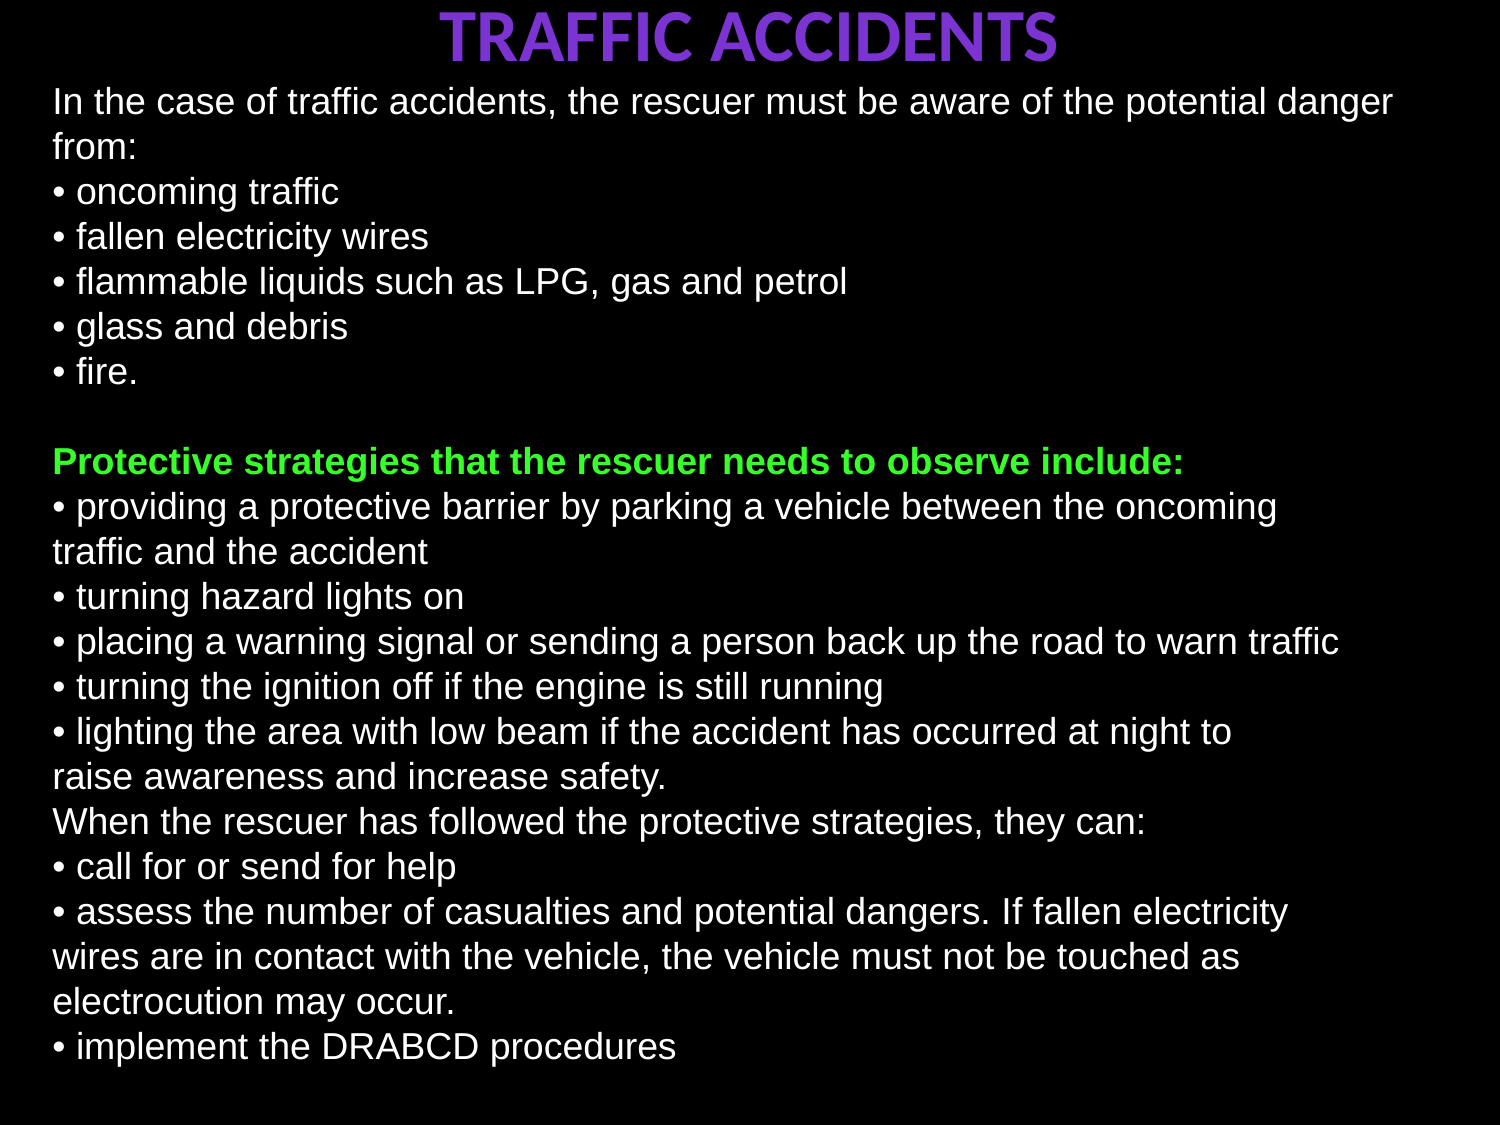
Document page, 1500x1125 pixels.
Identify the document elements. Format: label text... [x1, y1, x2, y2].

text_box In the case of traffic accidents, the rescuer must be aware of the potential danger from: • oncoming traffic • fallen electricity wires • flammable liquids such as LPG, gas and petrol • glass and debris • fire. Protective strategies that the rescuer needs to observe include: • providing a protective barrier by parking a vehicle between the oncoming traffic and the accident • turning hazard lights on • placing a warning signal or sending a person back up the road to warn traffic • turning the ignition off if the engine is still running • lighting the area with low beam if the accident has occurred at night to raise awareness and increase safety. When the rescuer has followed the protective strategies, they can: • call for or send for help • assess the number of casualties and potential dangers. If fallen electricity wires are in contact with the vehicle, the vehicle must not be touched as electrocution may occur. • implement the DRABCD procedures [37, 69, 1463, 1125]
title Traffic accidents [74, 0, 1426, 69]
